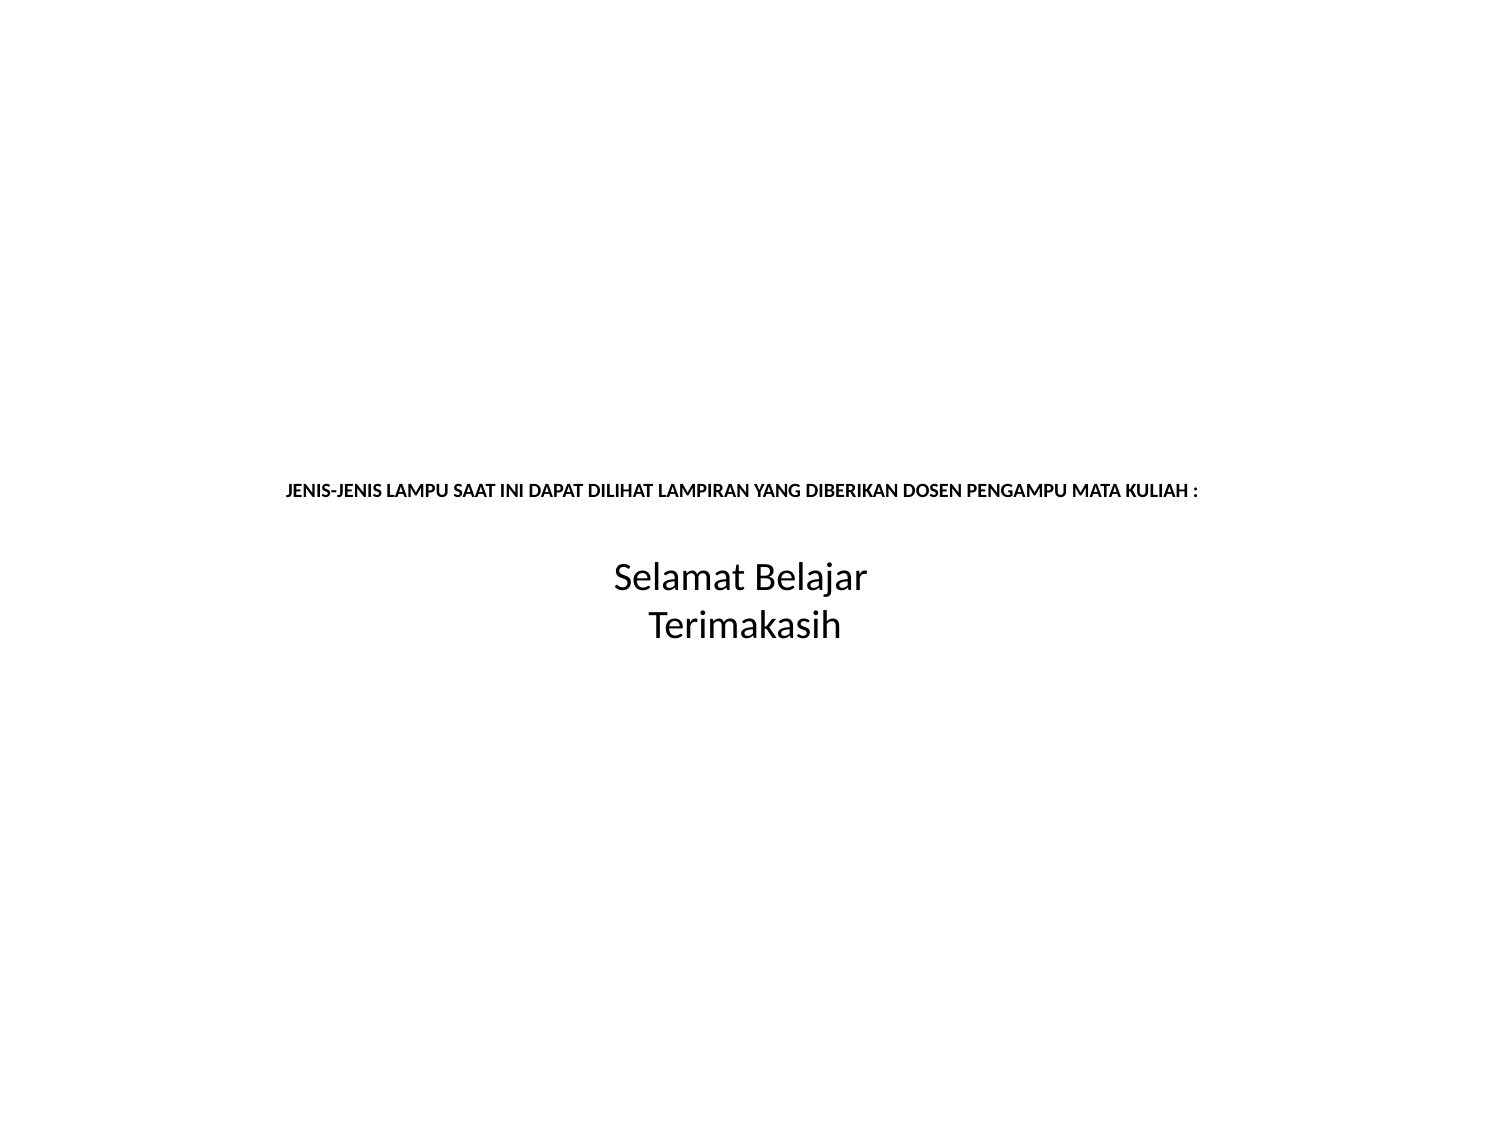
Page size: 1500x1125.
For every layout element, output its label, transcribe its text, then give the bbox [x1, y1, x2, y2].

title JENIS-JENIS LAMPU SAAT INI DAPAT DILIHAT LAMPIRAN YANG DIBERIKAN DOSEN PENGAMPU MATA KULIAH : Selamat Belajar Terimakasih [70, 468, 1421, 657]
